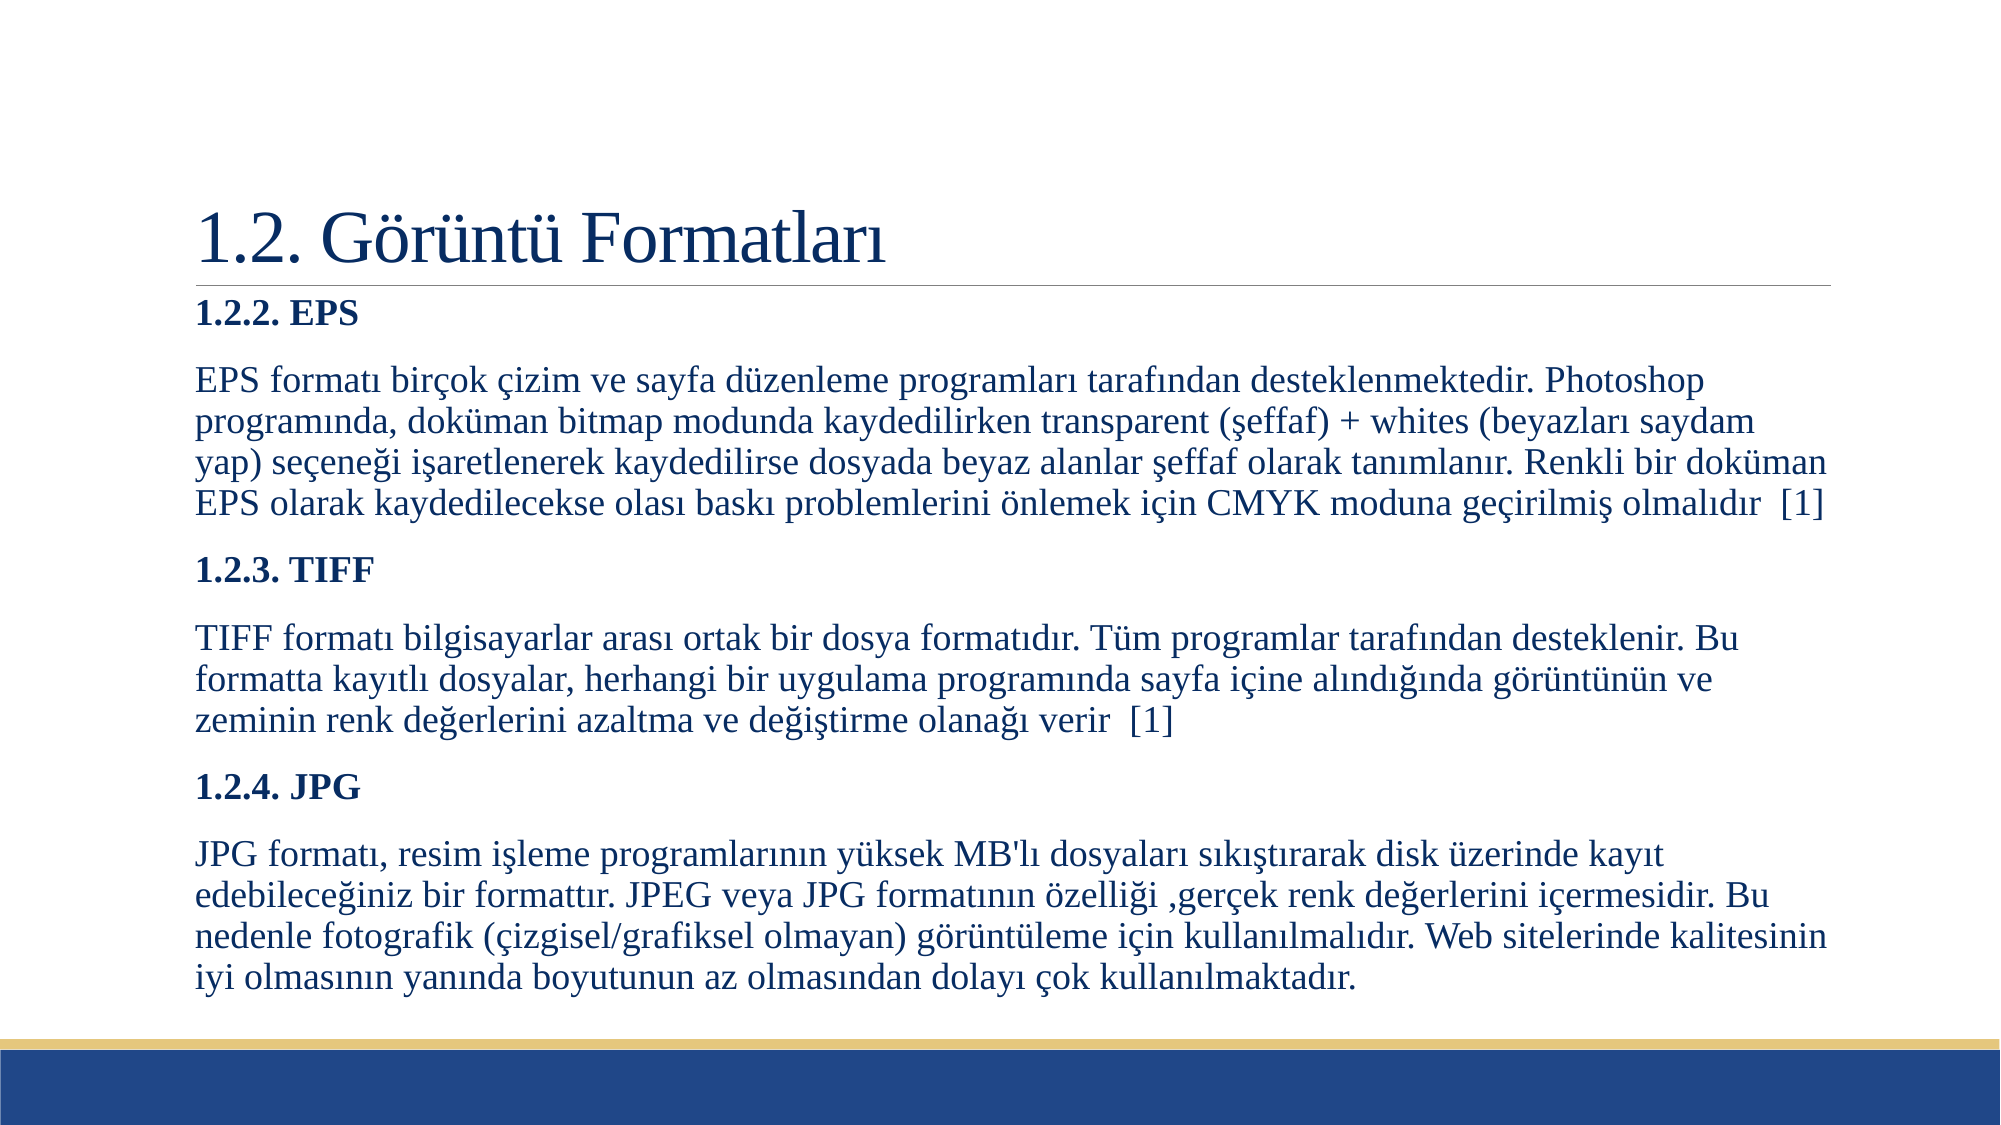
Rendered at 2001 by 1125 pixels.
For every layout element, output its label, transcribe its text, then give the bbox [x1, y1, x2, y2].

title 1.2. Görüntü Formatları [180, 47, 1830, 285]
list 1.2.2. EPS EPS formatı birçok çizim ve sayfa düzenleme programları tarafından desteklenmektedir. Photoshop programında, doküman bitmap modunda kaydedilirken transparent (şeffaf) + whites (beyazları saydam yap) seçeneği işaretlenerek kaydedilirse dosyada beyaz alanlar şeffaf olarak tanımlanır. Renkli bir doküman EPS olarak kaydedilecekse olası baskı problemlerini önlemek için CMYK moduna geçirilmiş olmalıdır [1] 1.2.3. TIFF TIFF formatı bilgisayarlar arası ortak bir dosya formatıdır. Tüm programlar tarafından desteklenir. Bu formatta kayıtlı dosyalar, herhangi bir uygulama programında sayfa içine alındığında görüntünün ve zeminin renk değerlerini azaltma ve değiştirme olanağı verir [1] 1.2.4. JPG JPG formatı, resim işleme programlarının yüksek MB'lı dosyaları sıkıştırarak disk üzerinde kayıt edebileceğiniz bir formattır. JPEG veya JPG formatının özelliği ,gerçek renk değerlerini içermesidir. Bu nedenle fotografik (çizgisel/grafiksel olmayan) görüntüleme için kullanılmalıdır. Web sitelerinde kalitesinin iyi olmasının yanında boyutunun az olmasından dolayı çok kullanılmaktadır. [180, 285, 1830, 1019]
